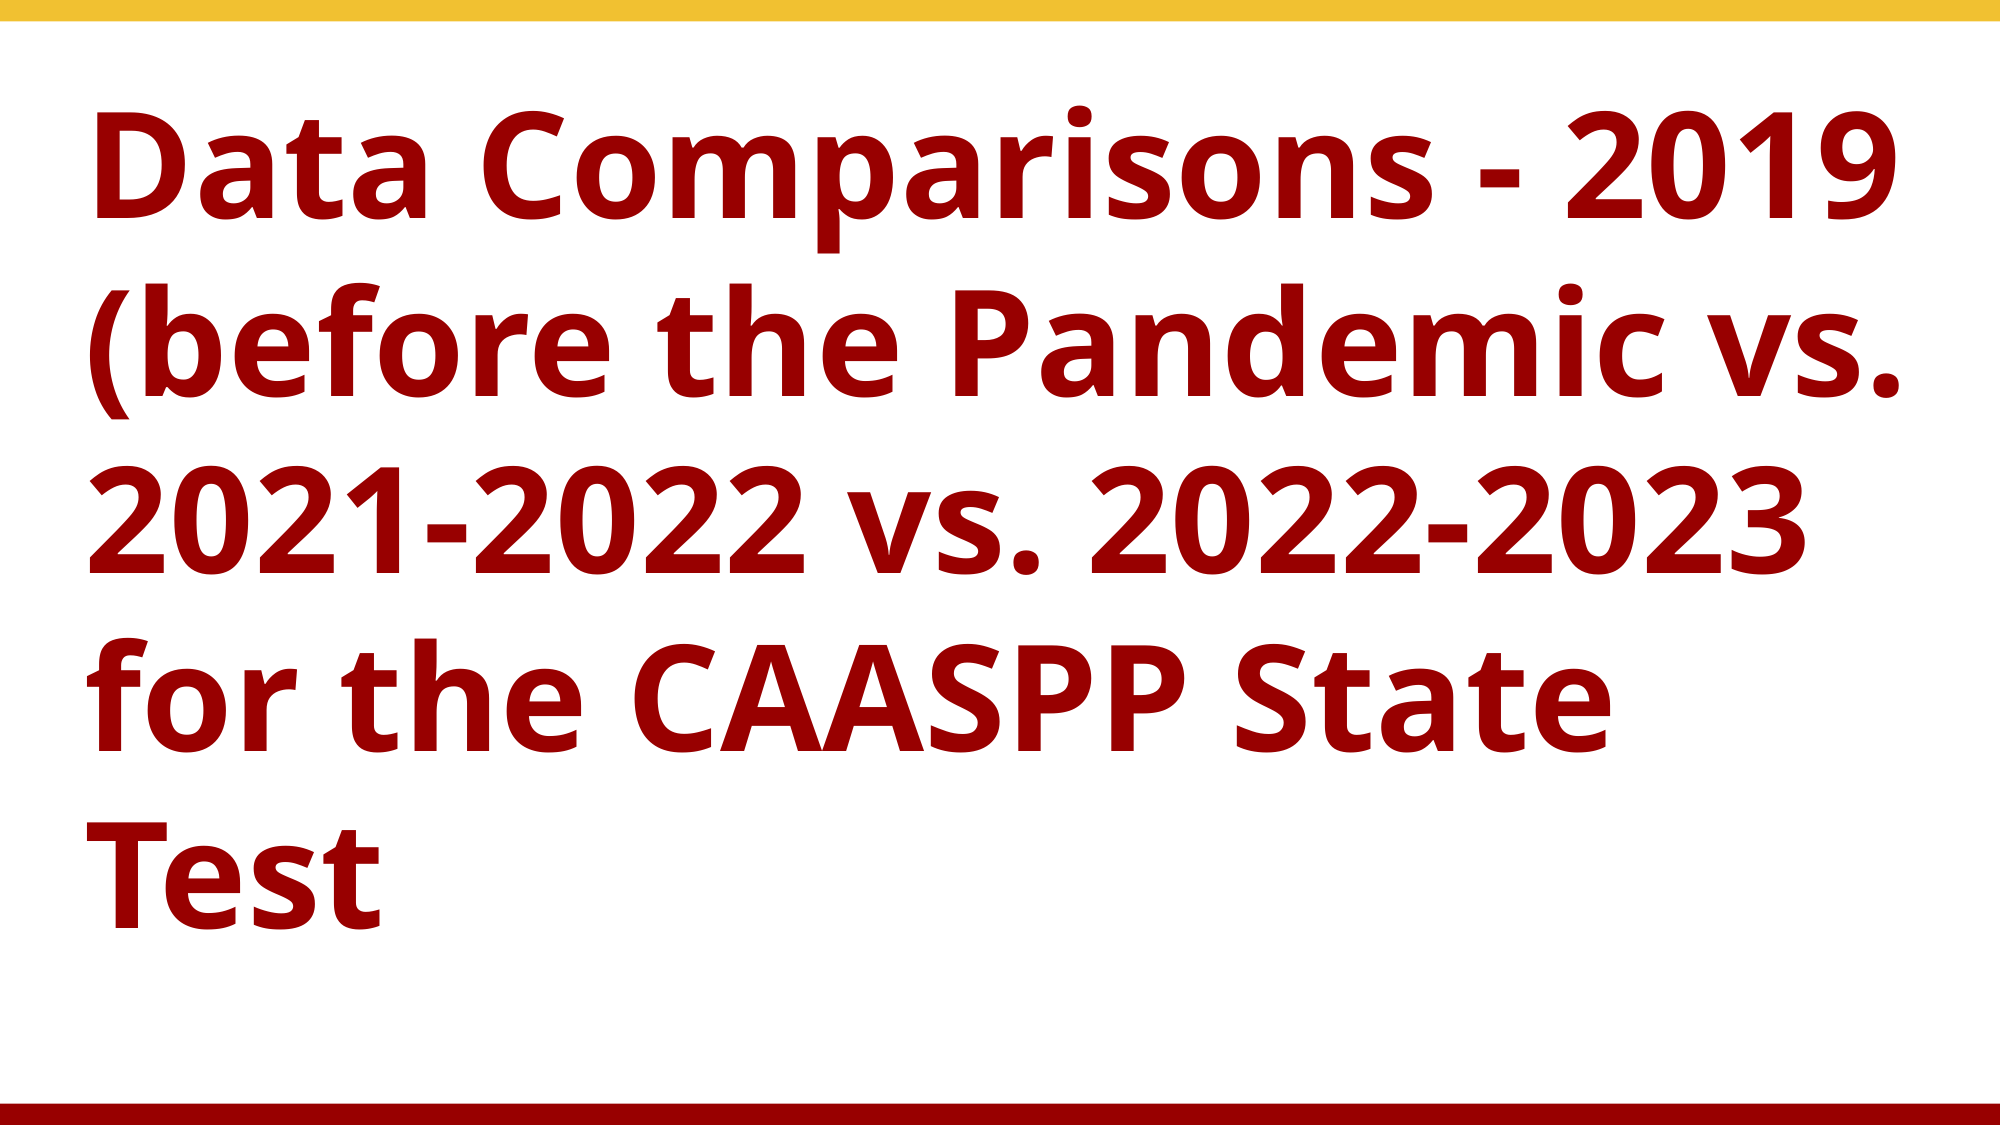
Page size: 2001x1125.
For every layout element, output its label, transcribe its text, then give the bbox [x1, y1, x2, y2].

title Data Comparisons - 2019 (before the Pandemic vs. 2021-2022 vs. 2022-2023 for the CAASPP State Test [84, 70, 1916, 225]
